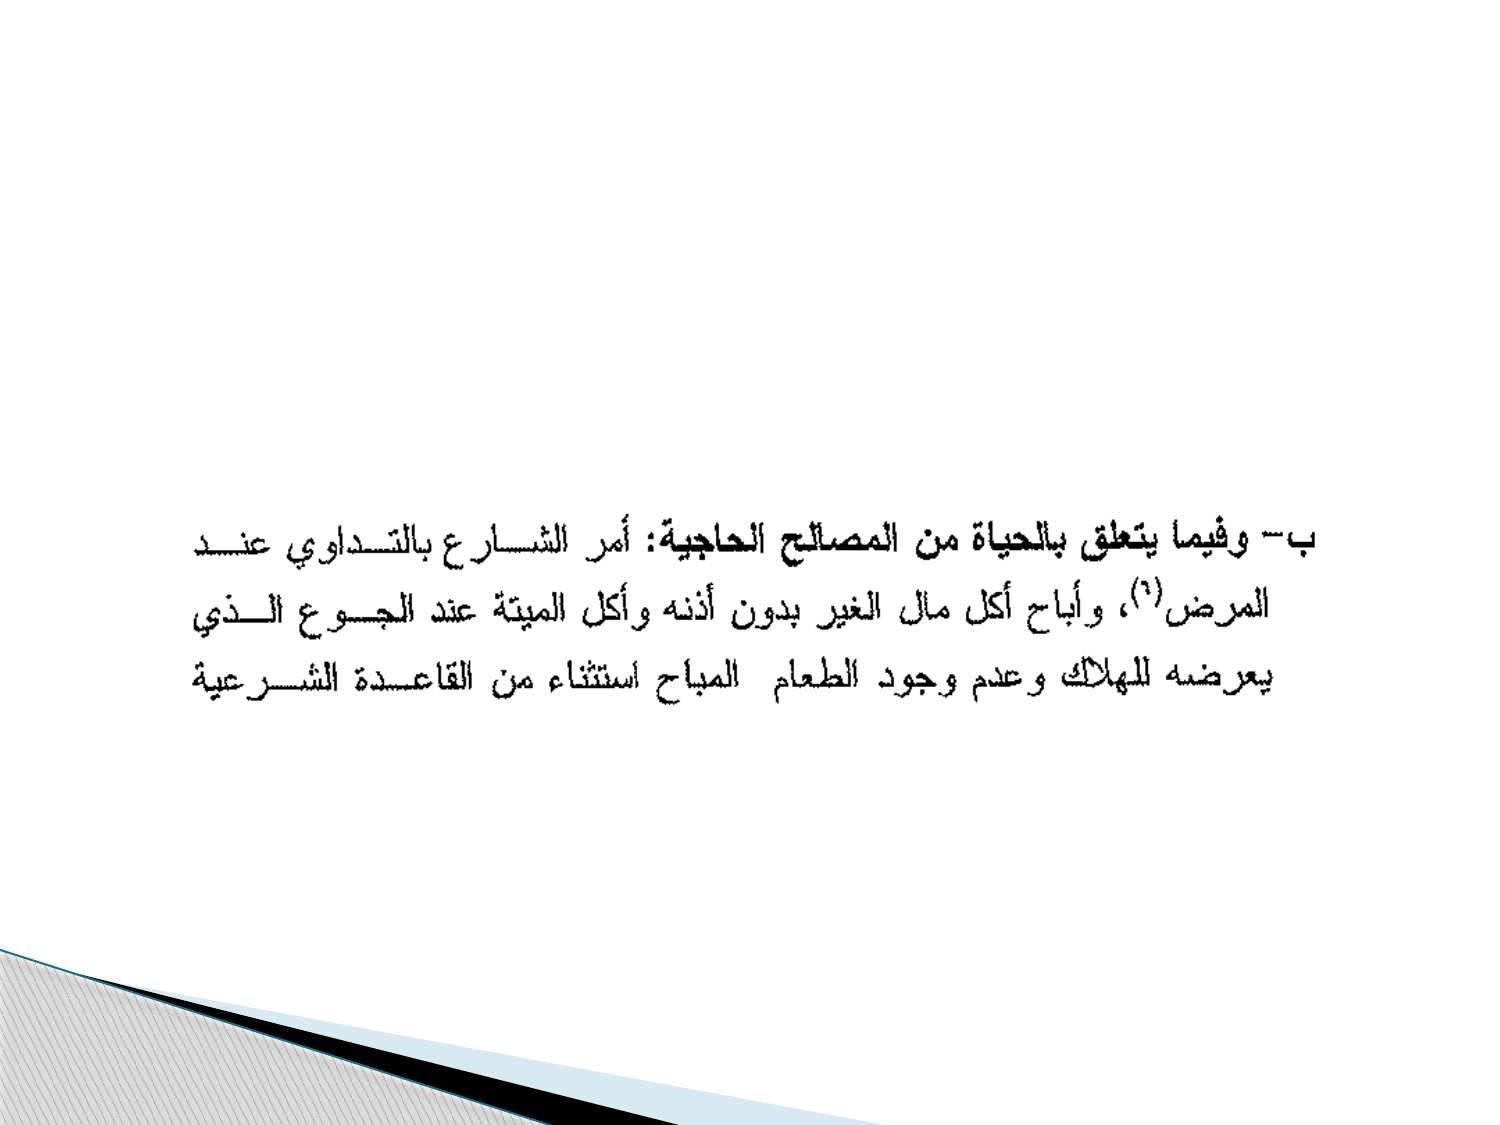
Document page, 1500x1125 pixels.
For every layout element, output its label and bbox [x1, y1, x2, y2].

list [143, 510, 1357, 718]
